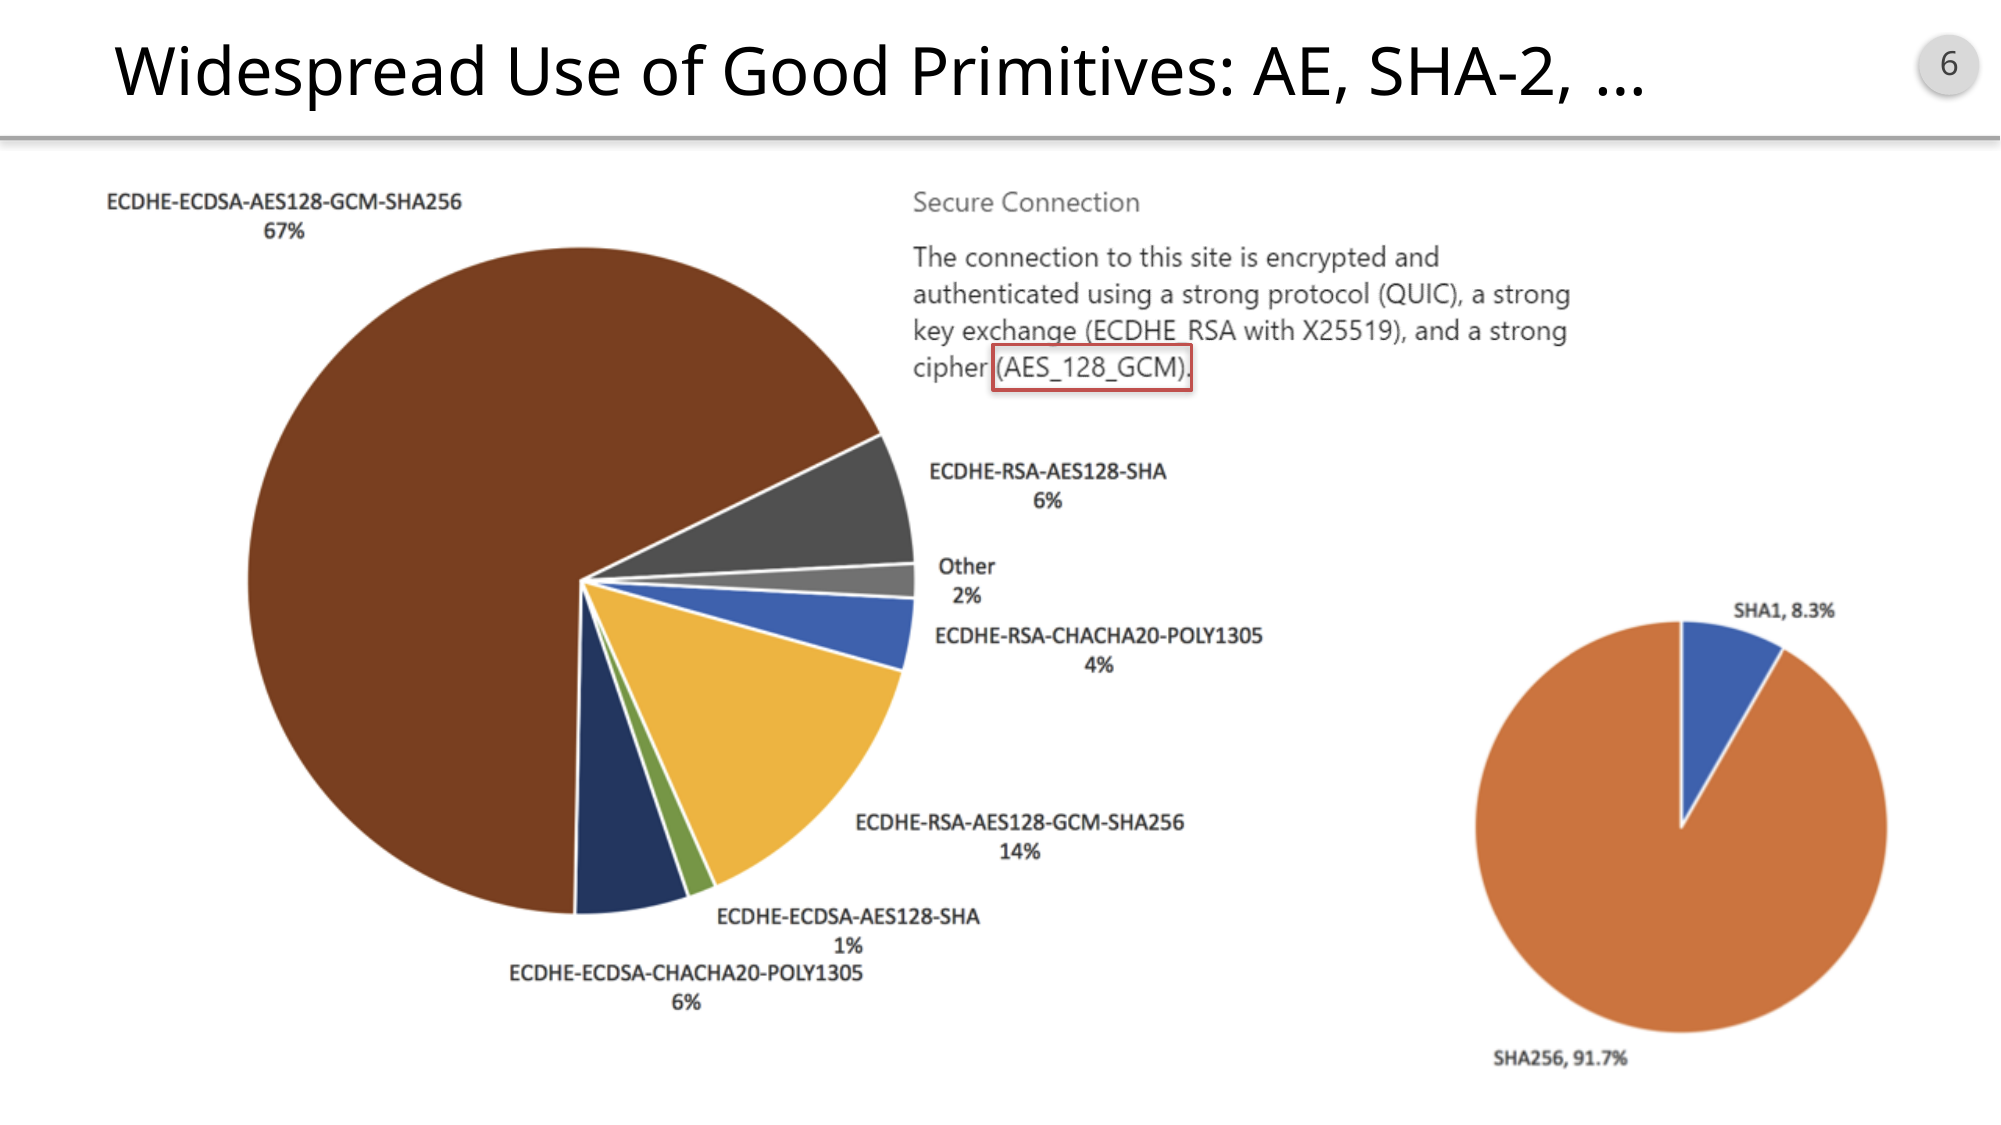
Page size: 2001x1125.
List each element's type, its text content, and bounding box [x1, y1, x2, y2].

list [899, 180, 1578, 394]
picture [99, 180, 1292, 1071]
picture [1462, 592, 1901, 1071]
title Widespread Use of Good Primitives: AE, SHA-2, … [99, 24, 1900, 114]
